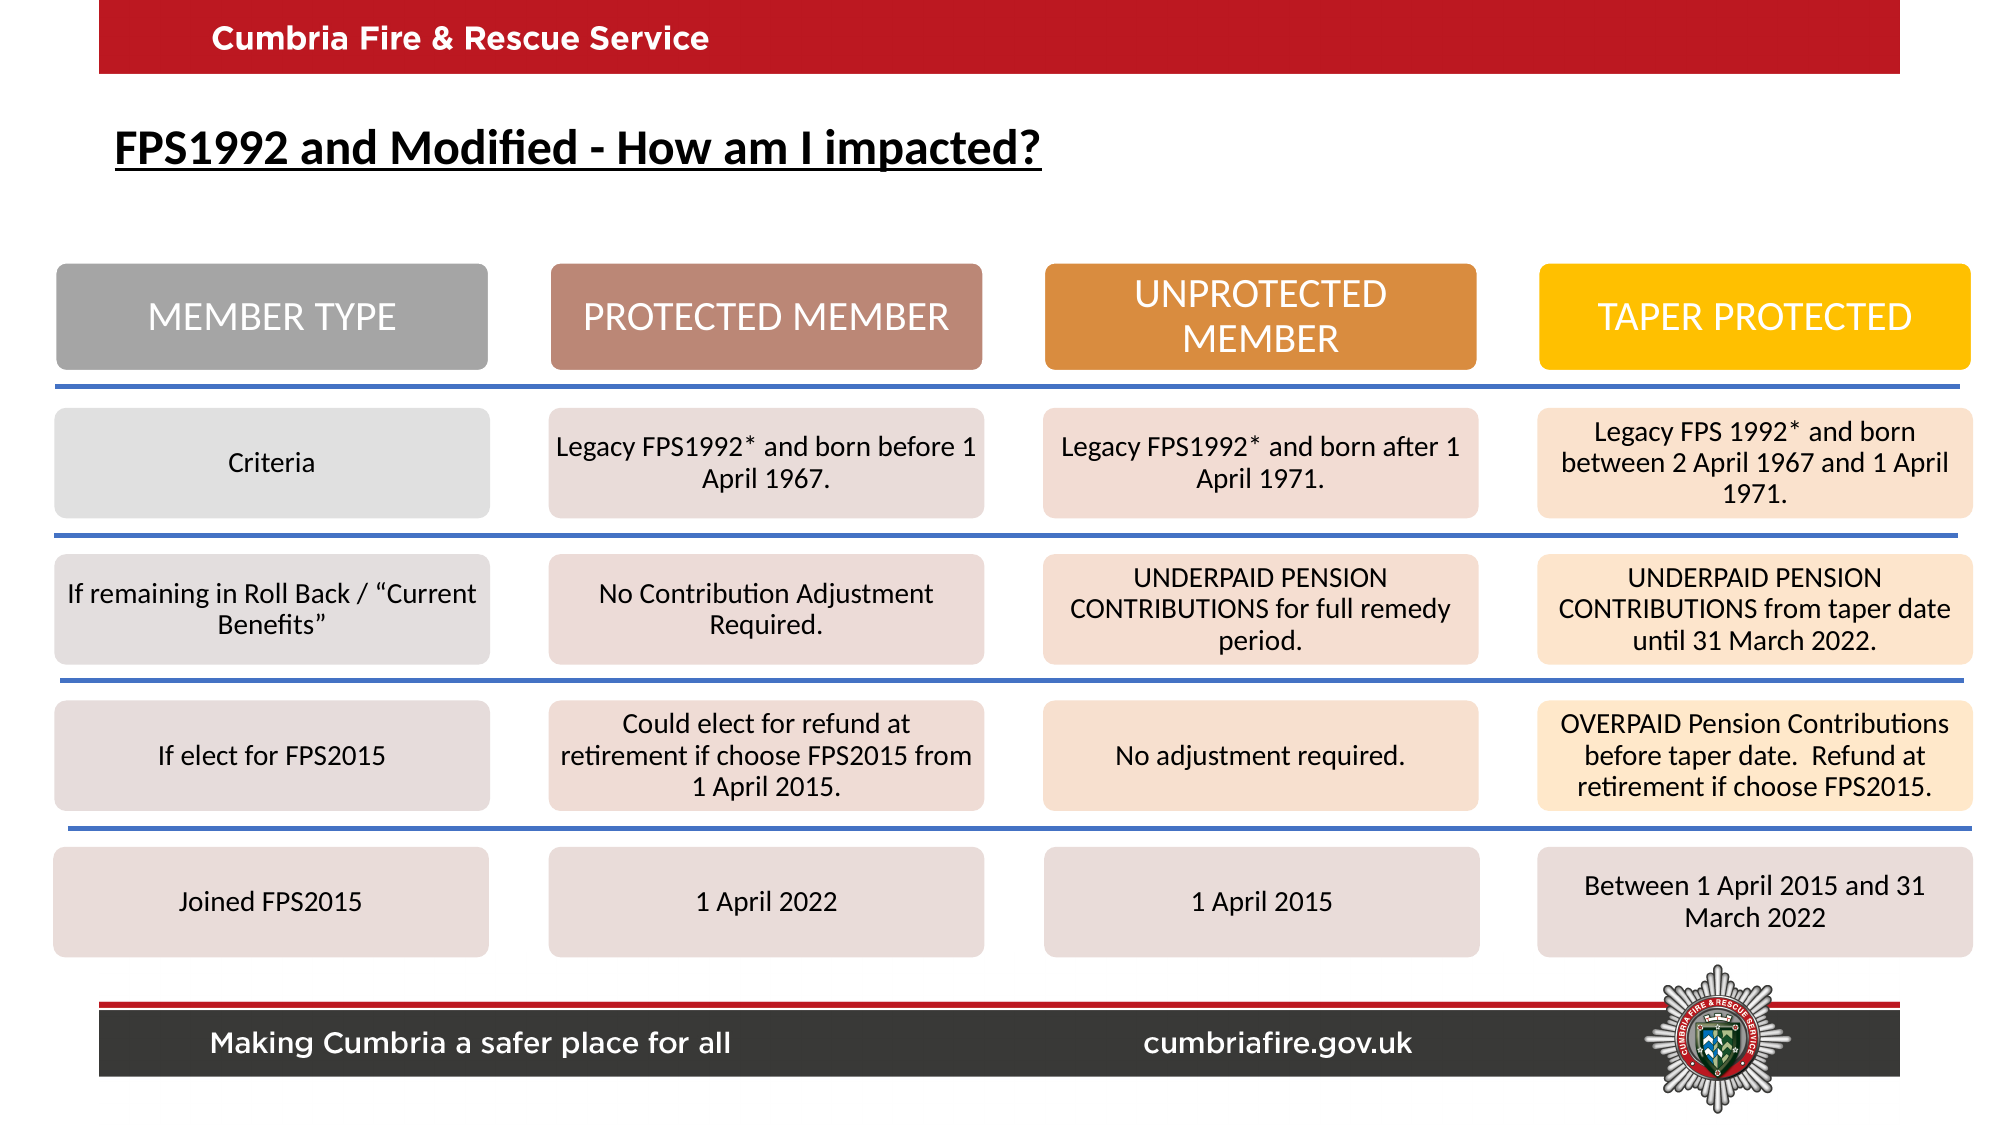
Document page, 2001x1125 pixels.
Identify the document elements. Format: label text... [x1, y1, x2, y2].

text_box If remaining in Roll Back / “Current Benefits” [54, 554, 491, 665]
text_box TAPER PROTECTED [1537, 261, 1974, 372]
text_box Criteria [54, 407, 491, 519]
picture [99, 952, 1900, 1125]
text_box MEMBER TYPE [54, 261, 491, 372]
text_box FPS1992 and Modified - How am I impacted? [99, 106, 1075, 182]
text_box Legacy FPS 1992* and born between 2 April 1967 and 1 April 1971. [1537, 407, 1974, 519]
text_box 1 April 2015 [1044, 846, 1480, 952]
text_box No adjustment required. [1043, 700, 1479, 811]
text_box 1 April 2022 [548, 846, 985, 952]
text_box PROTECTED MEMBER [548, 261, 985, 372]
text_box UNDERPAID PENSION CONTRIBUTIONS for full remedy period. [1043, 554, 1479, 665]
text_box OVERPAID Pension Contributions before taper date. Refund at retirement if choose FPS2015. [1537, 700, 1974, 811]
text_box Joined FPS2015 [53, 846, 489, 958]
text_box UNDERPAID PENSION CONTRIBUTIONS from taper date until 31 March 2022. [1537, 554, 1974, 665]
text_box Legacy FPS1992* and born after 1 April 1971. [1043, 407, 1479, 519]
text_box UNPROTECTED MEMBER [1043, 261, 1479, 372]
text_box Legacy FPS1992* and born before 1 April 1967. [548, 407, 985, 519]
text_box Could elect for refund at retirement if choose FPS2015 from 1 April 2015. [548, 700, 985, 811]
picture [99, 0, 1900, 74]
text_box If elect for FPS2015 [54, 700, 491, 811]
text_box No Contribution Adjustment Required. [548, 554, 985, 665]
text_box Between 1 April 2015 and 31 March 2022 [1537, 846, 1974, 958]
